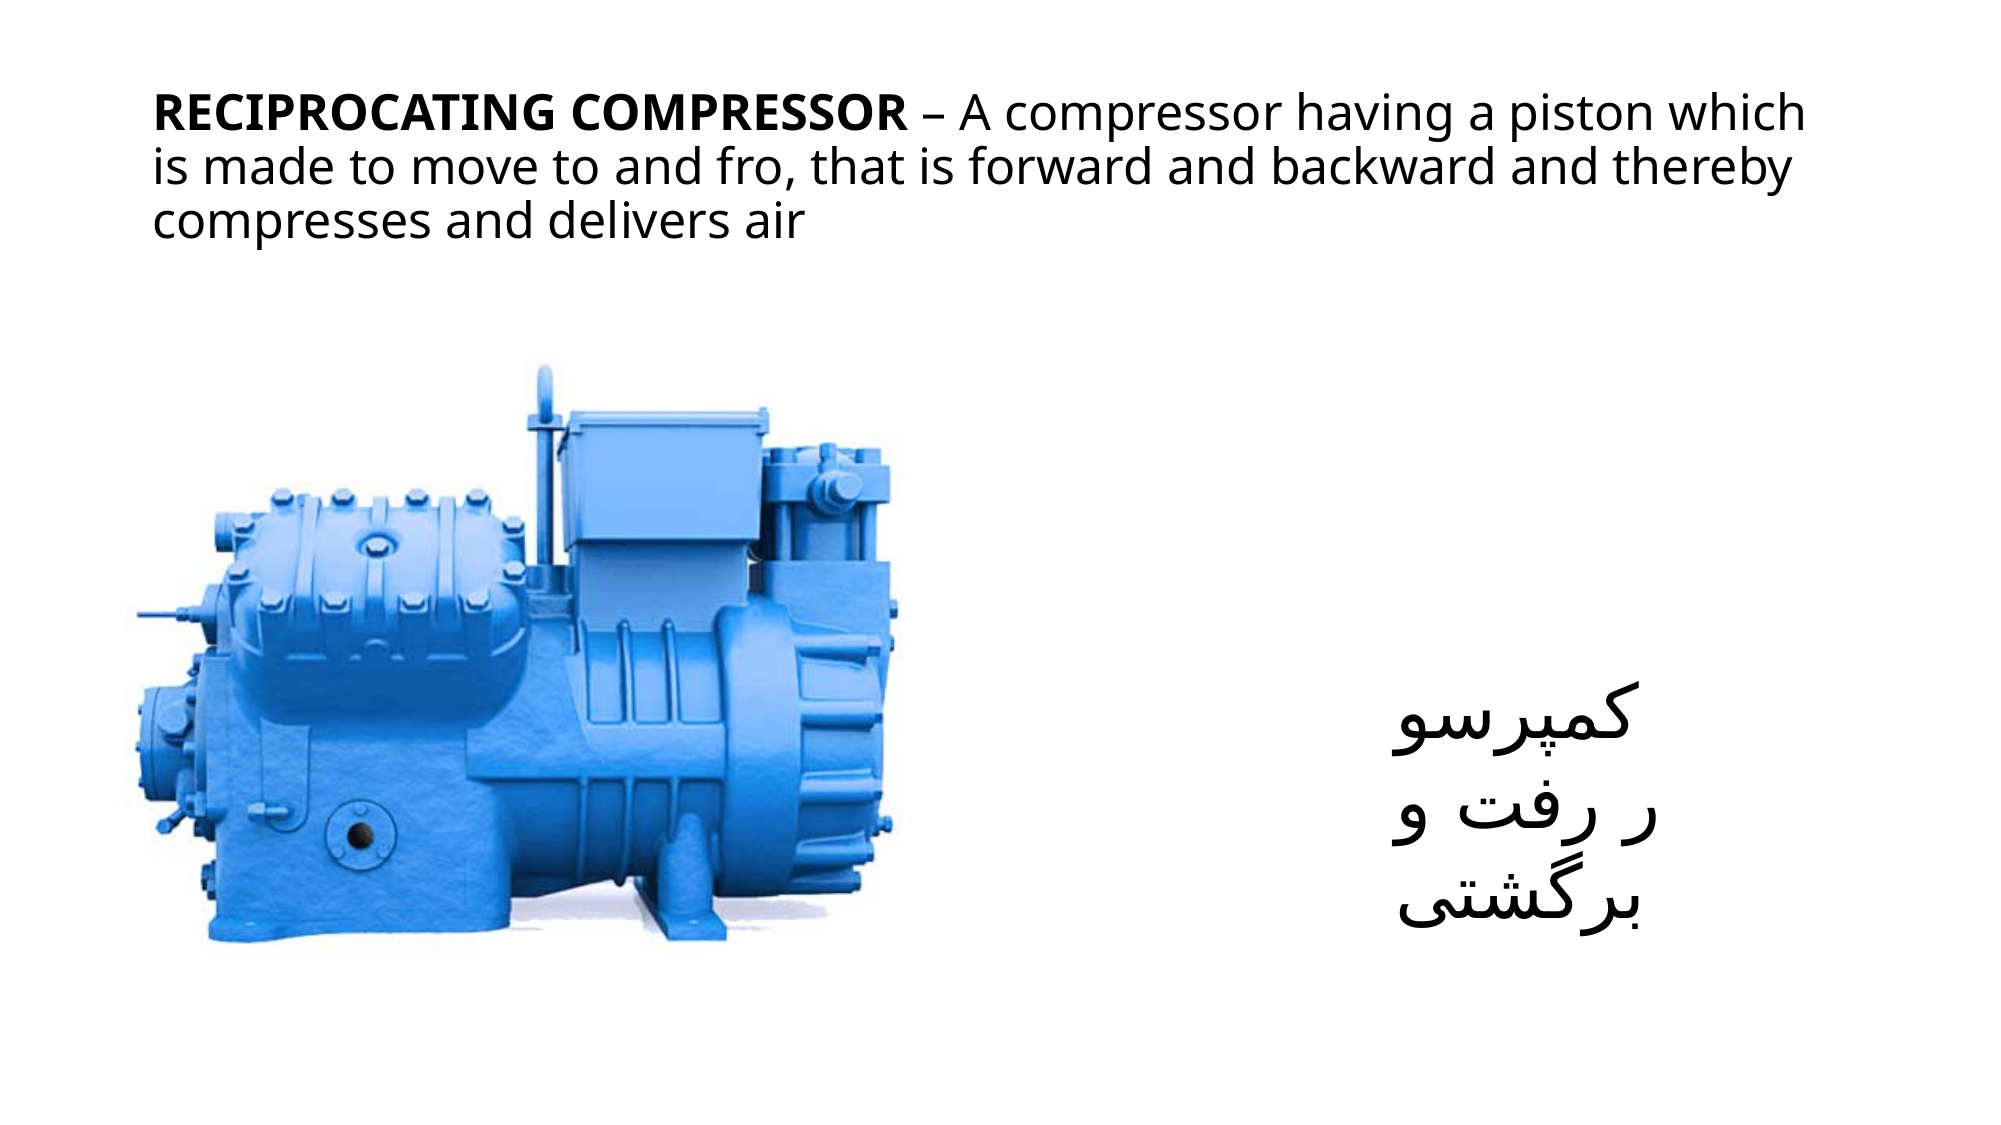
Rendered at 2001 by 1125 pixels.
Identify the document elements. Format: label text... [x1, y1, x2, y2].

text_box کمپرسور رفت و برگشتی [1380, 656, 1679, 942]
title RECIPROCATING COMPRESSOR – A compressor having a piston which is made to move to and fro, that is forward and backward and thereby compresses and delivers air [137, 59, 1863, 278]
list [126, 357, 907, 956]
